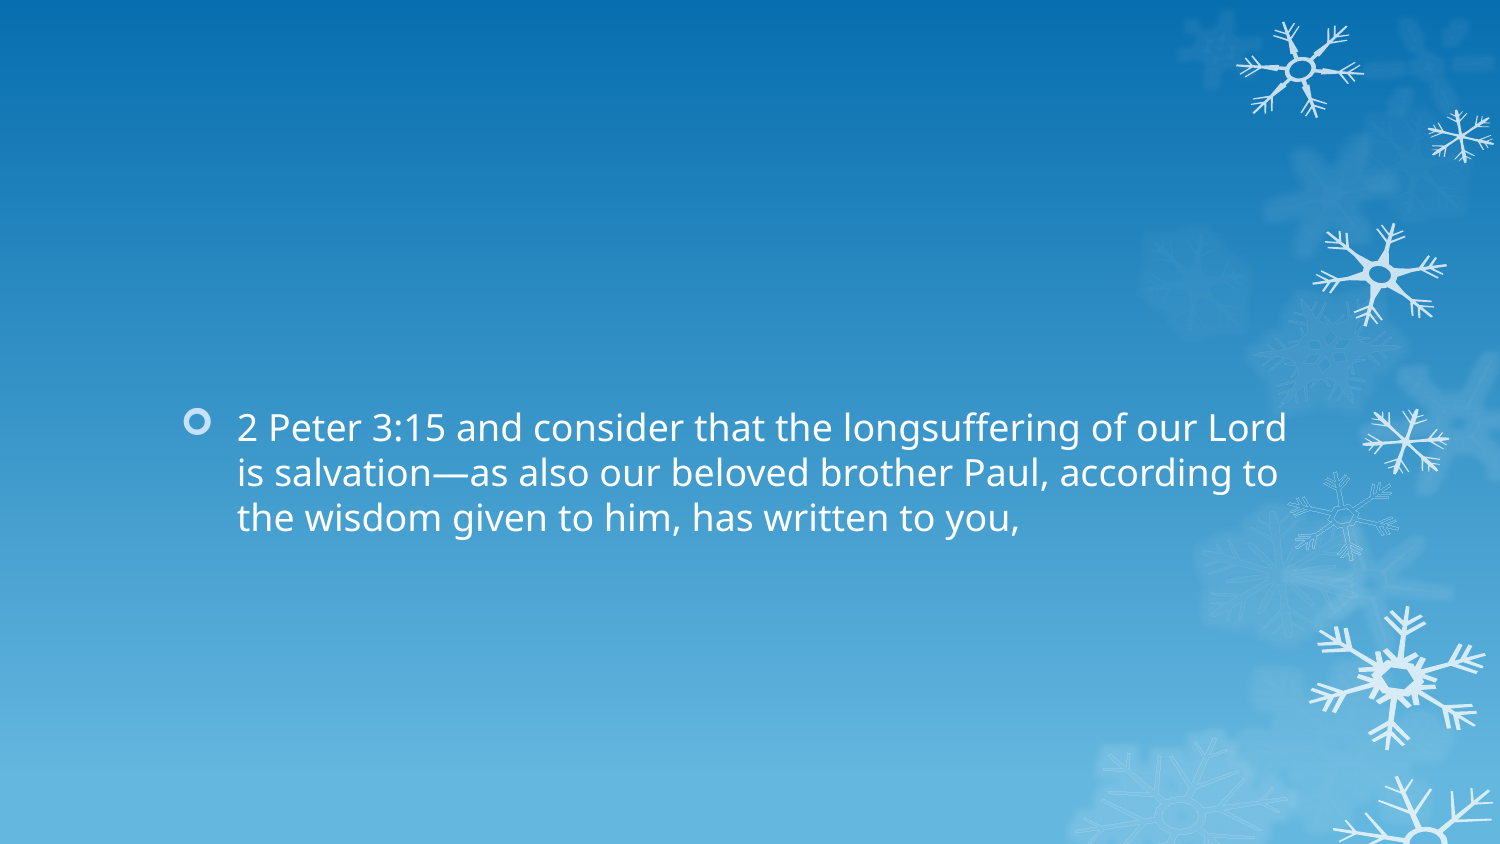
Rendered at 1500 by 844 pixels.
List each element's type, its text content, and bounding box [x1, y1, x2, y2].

list 2 Peter 3:15 and consider that the longsuffering of our Lord is salvation—as also our beloved brother Paul, according to the wisdom given to him, has written to you, [165, 222, 1335, 721]
